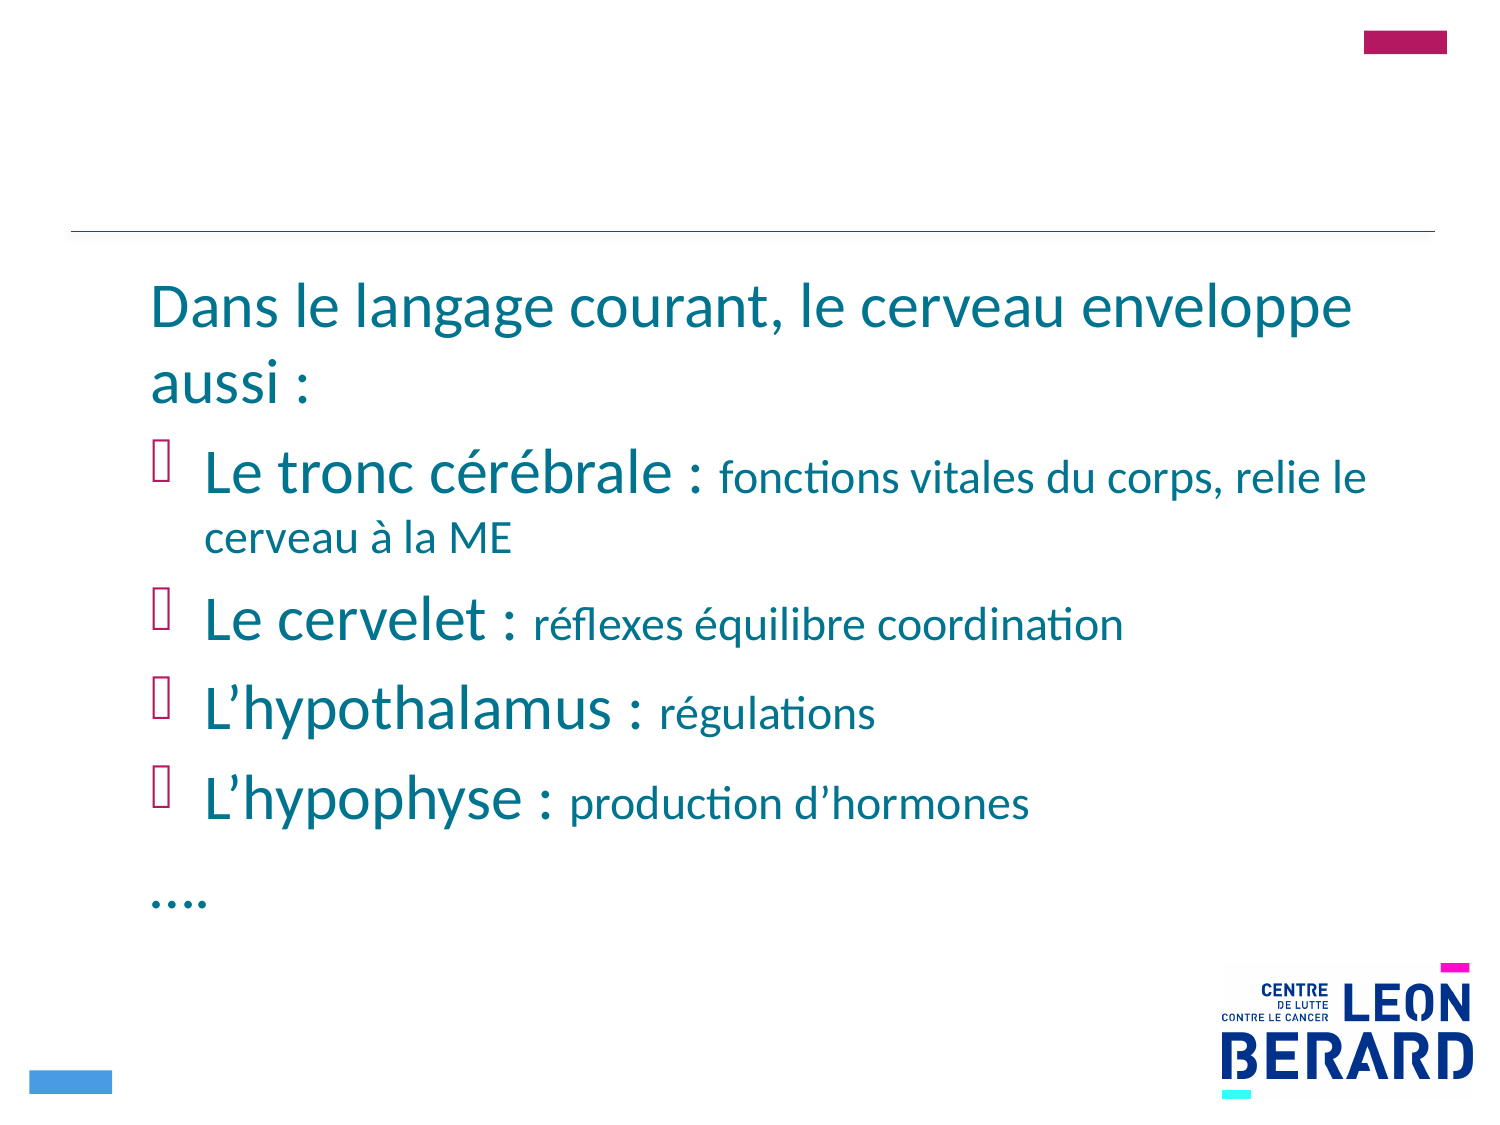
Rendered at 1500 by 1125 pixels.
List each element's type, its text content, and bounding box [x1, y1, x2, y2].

picture [1222, 963, 1473, 1099]
list Dans le langage courant, le cerveau enveloppe aussi : Le tronc cérébrale : fonctions vitales du corps, relie le cerveau à la ME Le cervelet : réflexes équilibre coordination L’hypothalamus : régulations L’hypophyse : production d’hormones …. [135, 255, 1393, 931]
